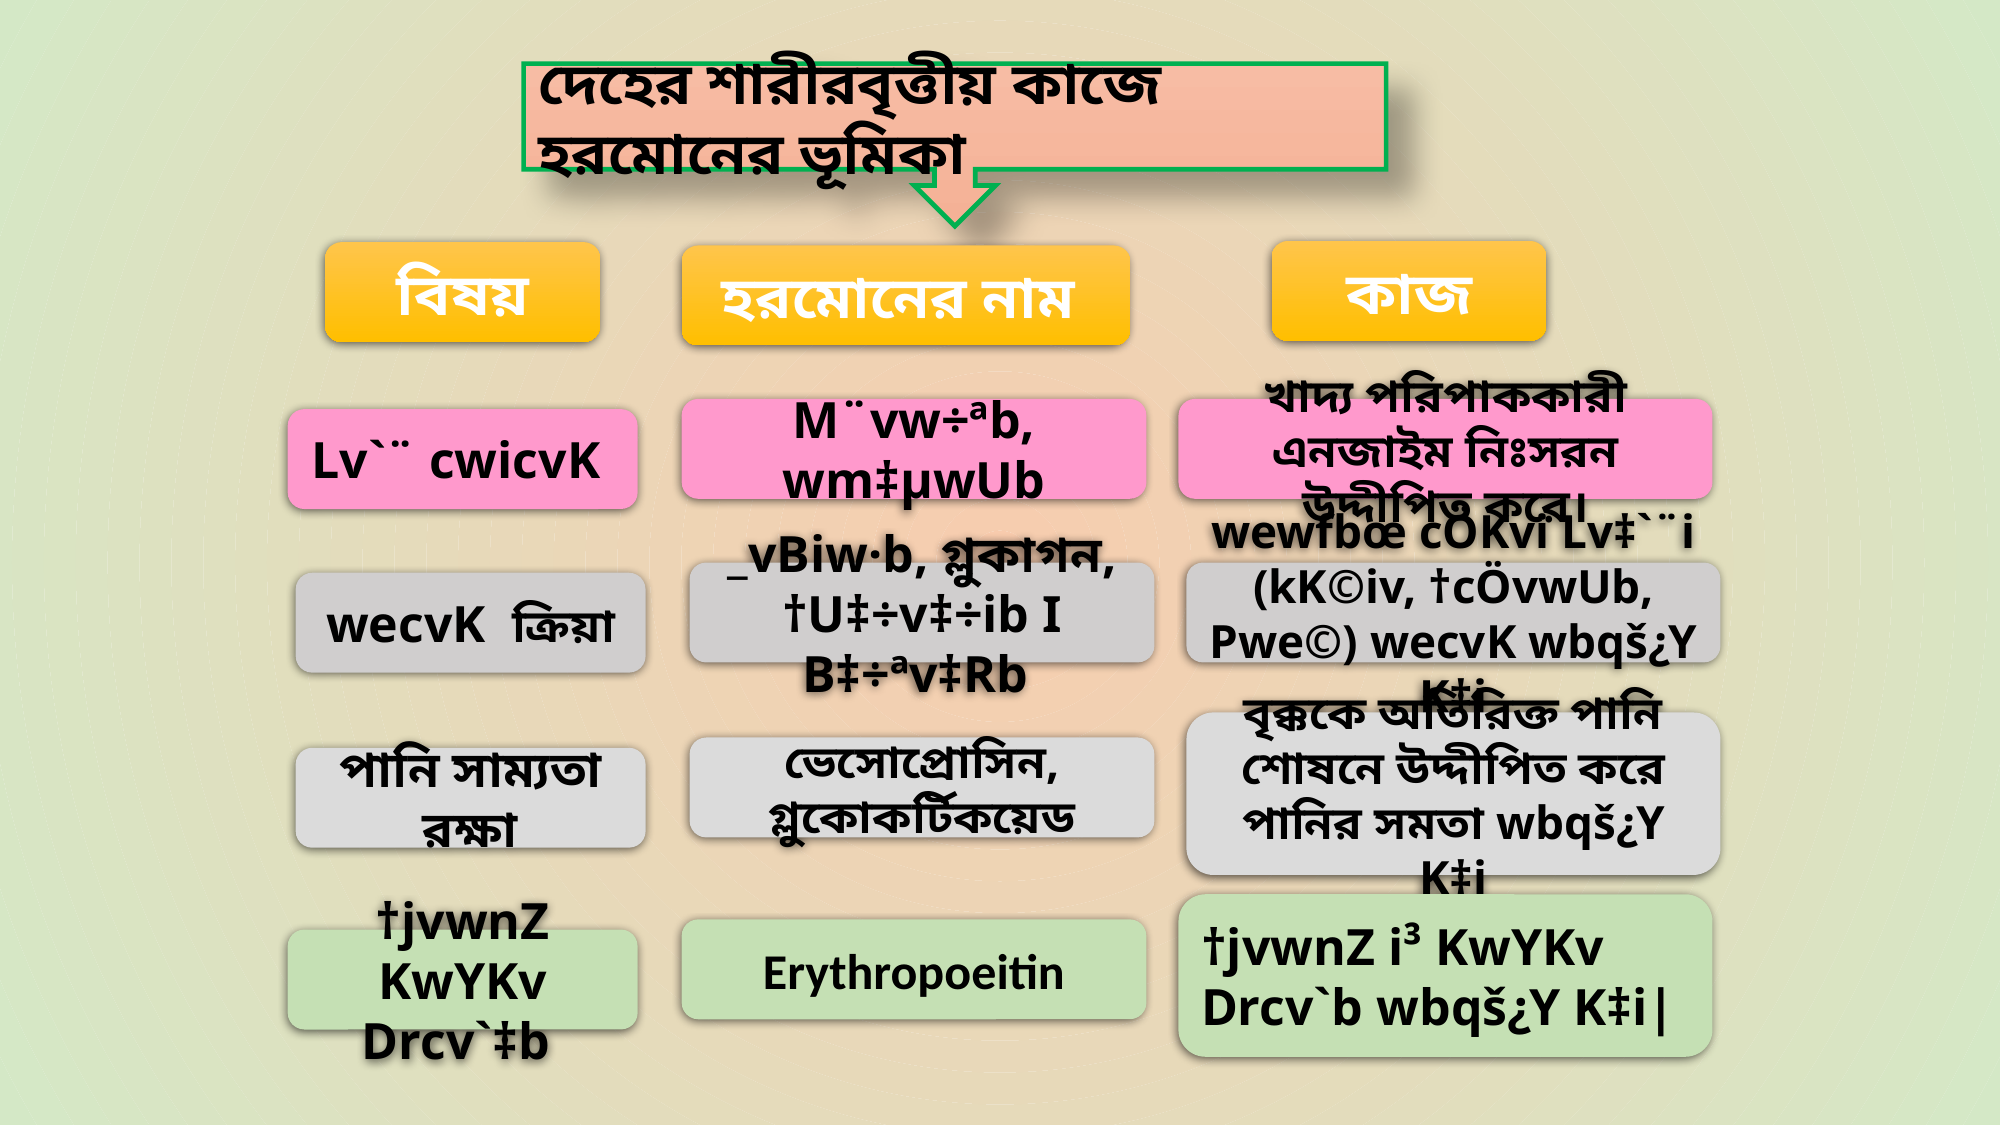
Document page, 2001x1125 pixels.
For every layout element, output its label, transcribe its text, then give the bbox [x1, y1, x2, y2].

text_box Erythropoeitin [681, 919, 1147, 1020]
text_box †jvwnZ KwYKv Drcv`‡b [287, 929, 638, 1030]
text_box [325, 240, 1547, 346]
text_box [295, 712, 1721, 875]
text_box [287, 398, 1713, 510]
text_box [295, 562, 1721, 673]
text_box †jvwnZ i³ KwYKv Drcv`b wbqš¿Y K‡i| [1178, 894, 1713, 1057]
text_box দেহের শারীরবৃত্তীয় কাজে হরমোনের ভূমিকা [523, 63, 1387, 227]
